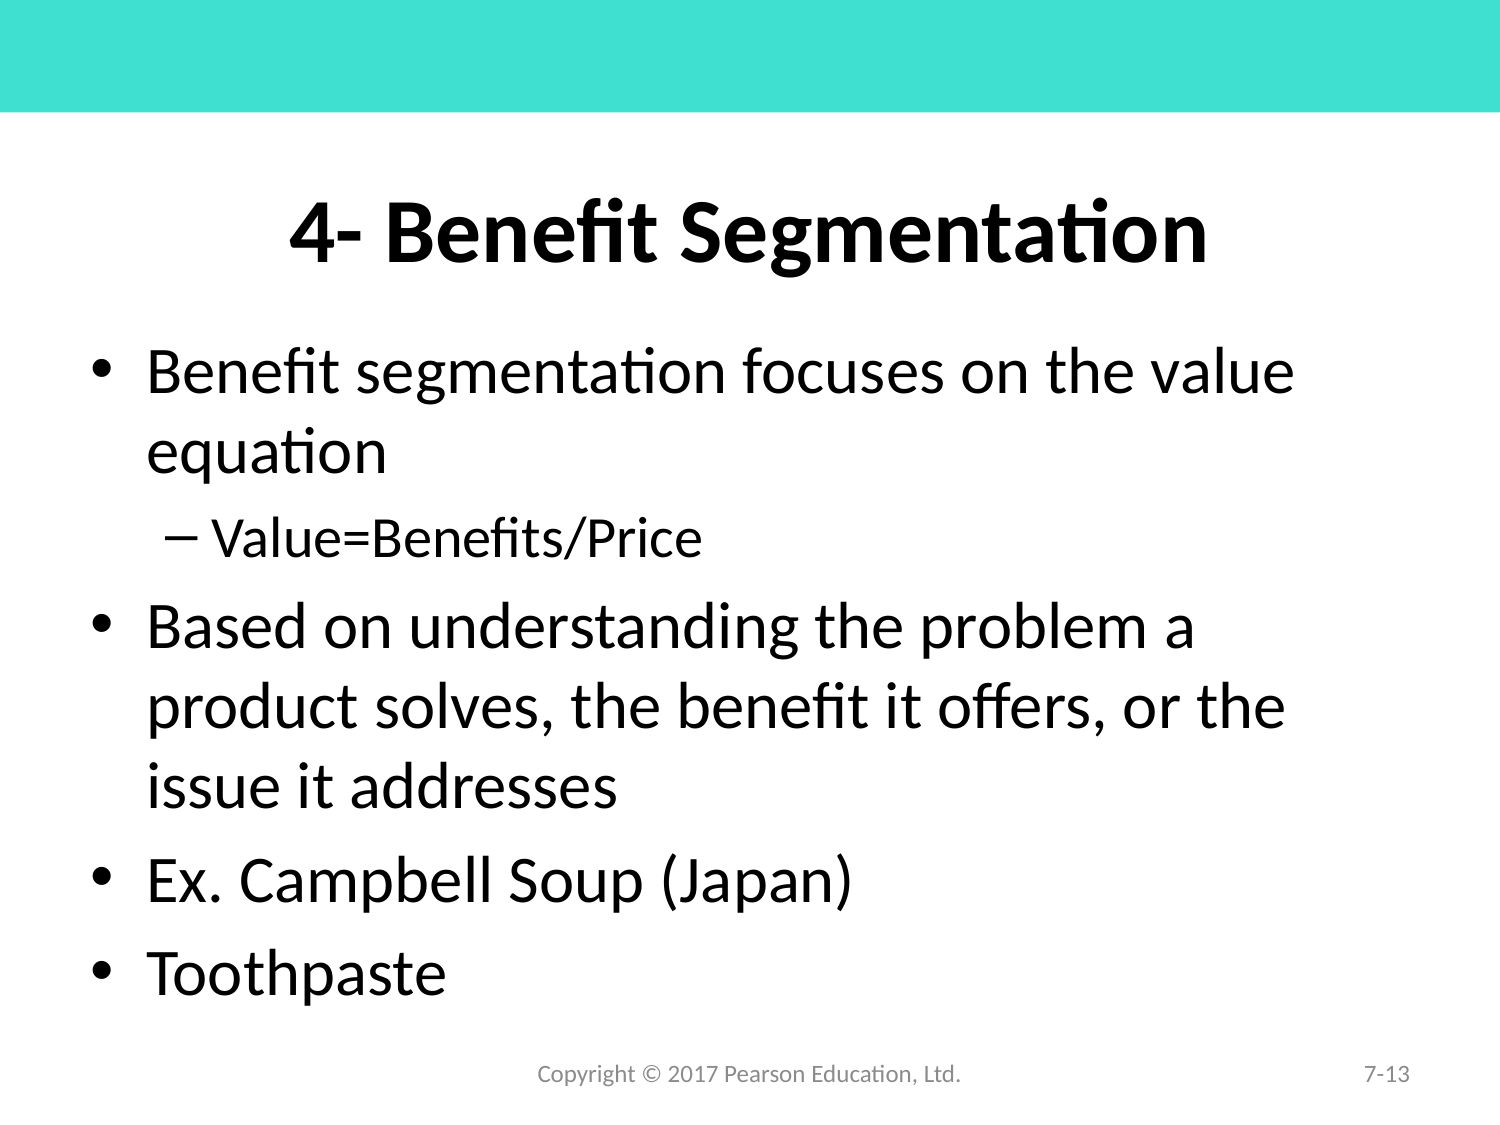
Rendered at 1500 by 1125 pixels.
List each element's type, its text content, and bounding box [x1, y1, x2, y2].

title 4- Benefit Segmentation [75, 132, 1425, 319]
slide_number 7-13 [1074, 1042, 1425, 1103]
list Benefit segmentation focuses on the value equation Value=Benefits/Price Based on understanding the problem a product solves, the benefit it offers, or the issue it addresses Ex. Campbell Soup (Japan) Toothpaste [75, 319, 1425, 1063]
footer Copyright © 2017 Pearson Education, Ltd. [512, 1042, 988, 1103]
